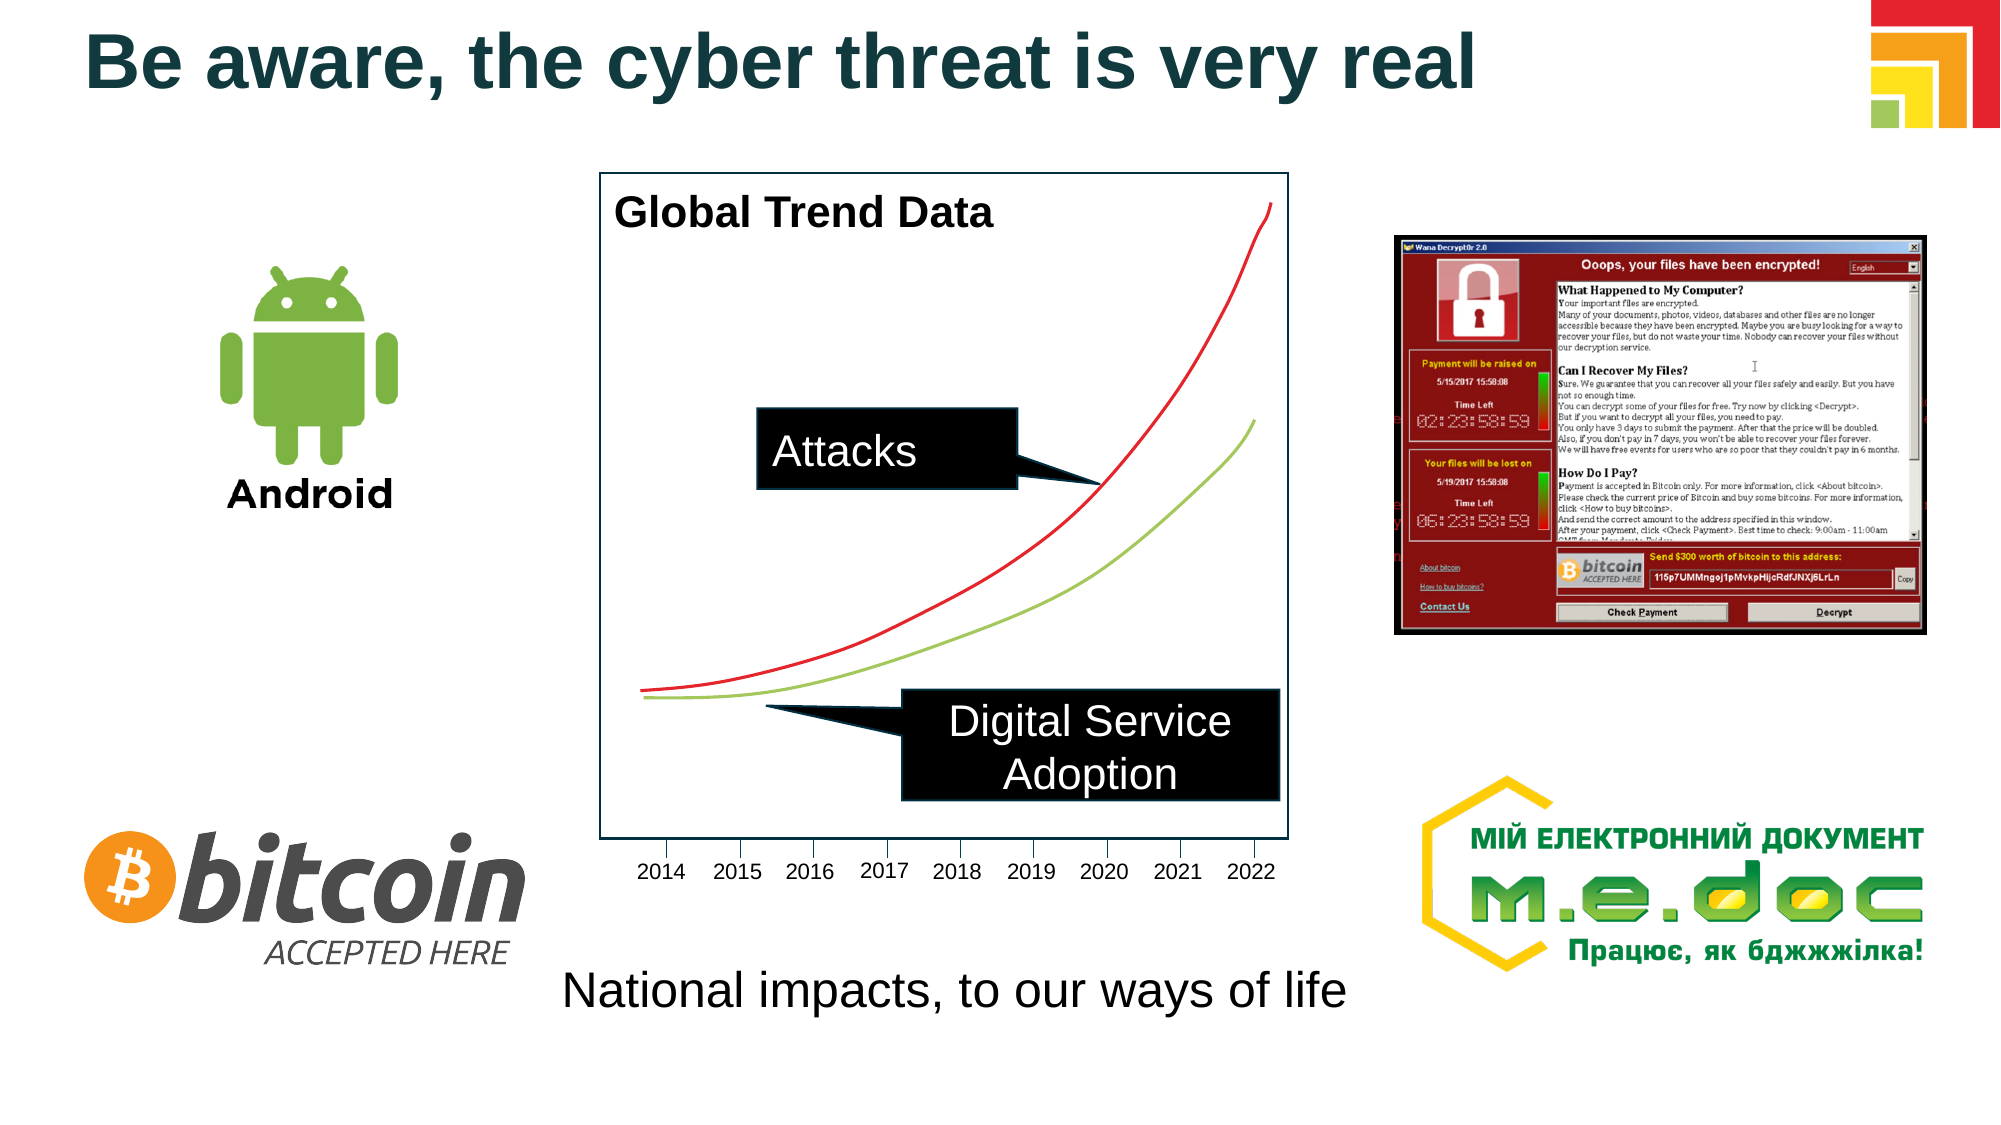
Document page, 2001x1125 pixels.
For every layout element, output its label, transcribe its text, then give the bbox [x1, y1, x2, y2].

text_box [542, 172, 1368, 1026]
picture [0, 0, 2000, 1125]
title Be aware, the cyber threat is very real [84, 20, 1875, 121]
